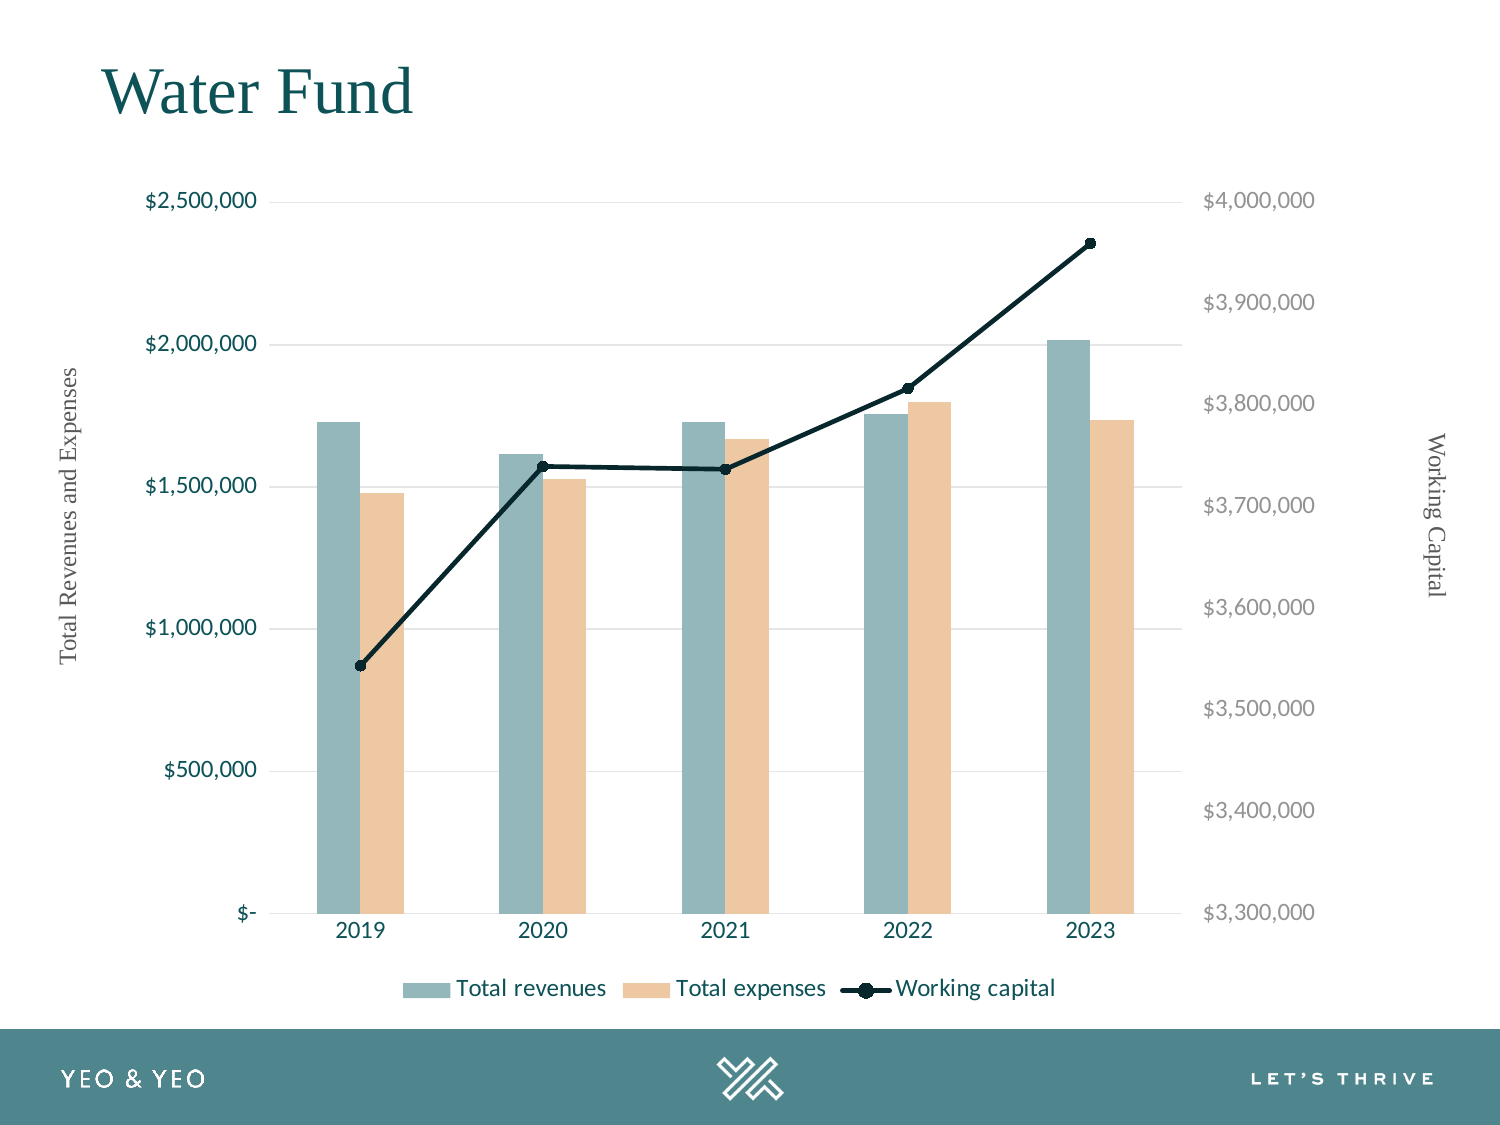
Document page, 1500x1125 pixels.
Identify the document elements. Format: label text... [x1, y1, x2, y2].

picture [42, 1050, 222, 1107]
picture [1226, 1045, 1458, 1112]
text_box Working Capital [1416, 418, 1462, 614]
text_box Total Revenues and Expenses [43, 353, 89, 680]
title Water Fund [86, 34, 443, 150]
chart [113, 173, 1347, 1010]
picture [684, 1013, 817, 1125]
